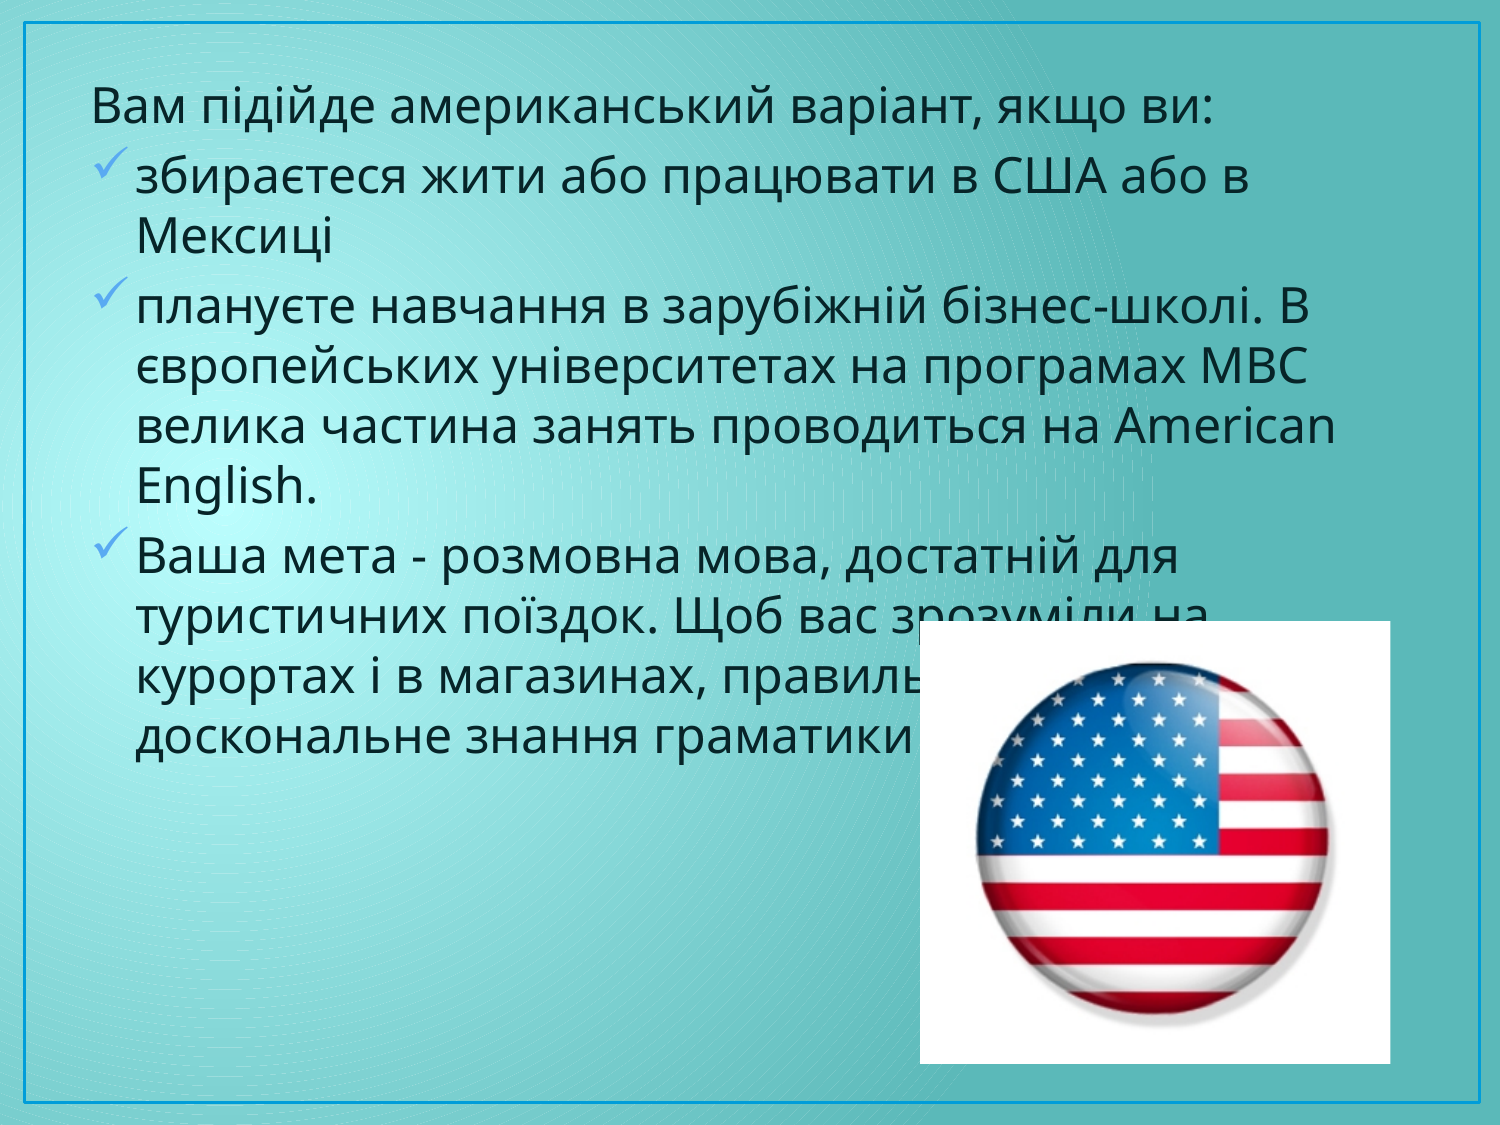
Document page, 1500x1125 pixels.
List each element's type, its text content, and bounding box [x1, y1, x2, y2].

picture [915, 621, 1391, 1064]
list Вам підійде американський варіант, якщо ви: збираєтеся жити або працювати в США або в Мексиці плануєте навчання в зарубіжній бізнес-школі. В європейських університетах на програмах МВС велика частина занять проводиться на American English. Ваша мета - розмовна мова, достатній для туристичних поїздок. Щоб вас зрозуміли на курортах і в магазинах, правильна вимова і доскональне знання граматики не потрібно. [75, 66, 1425, 693]
